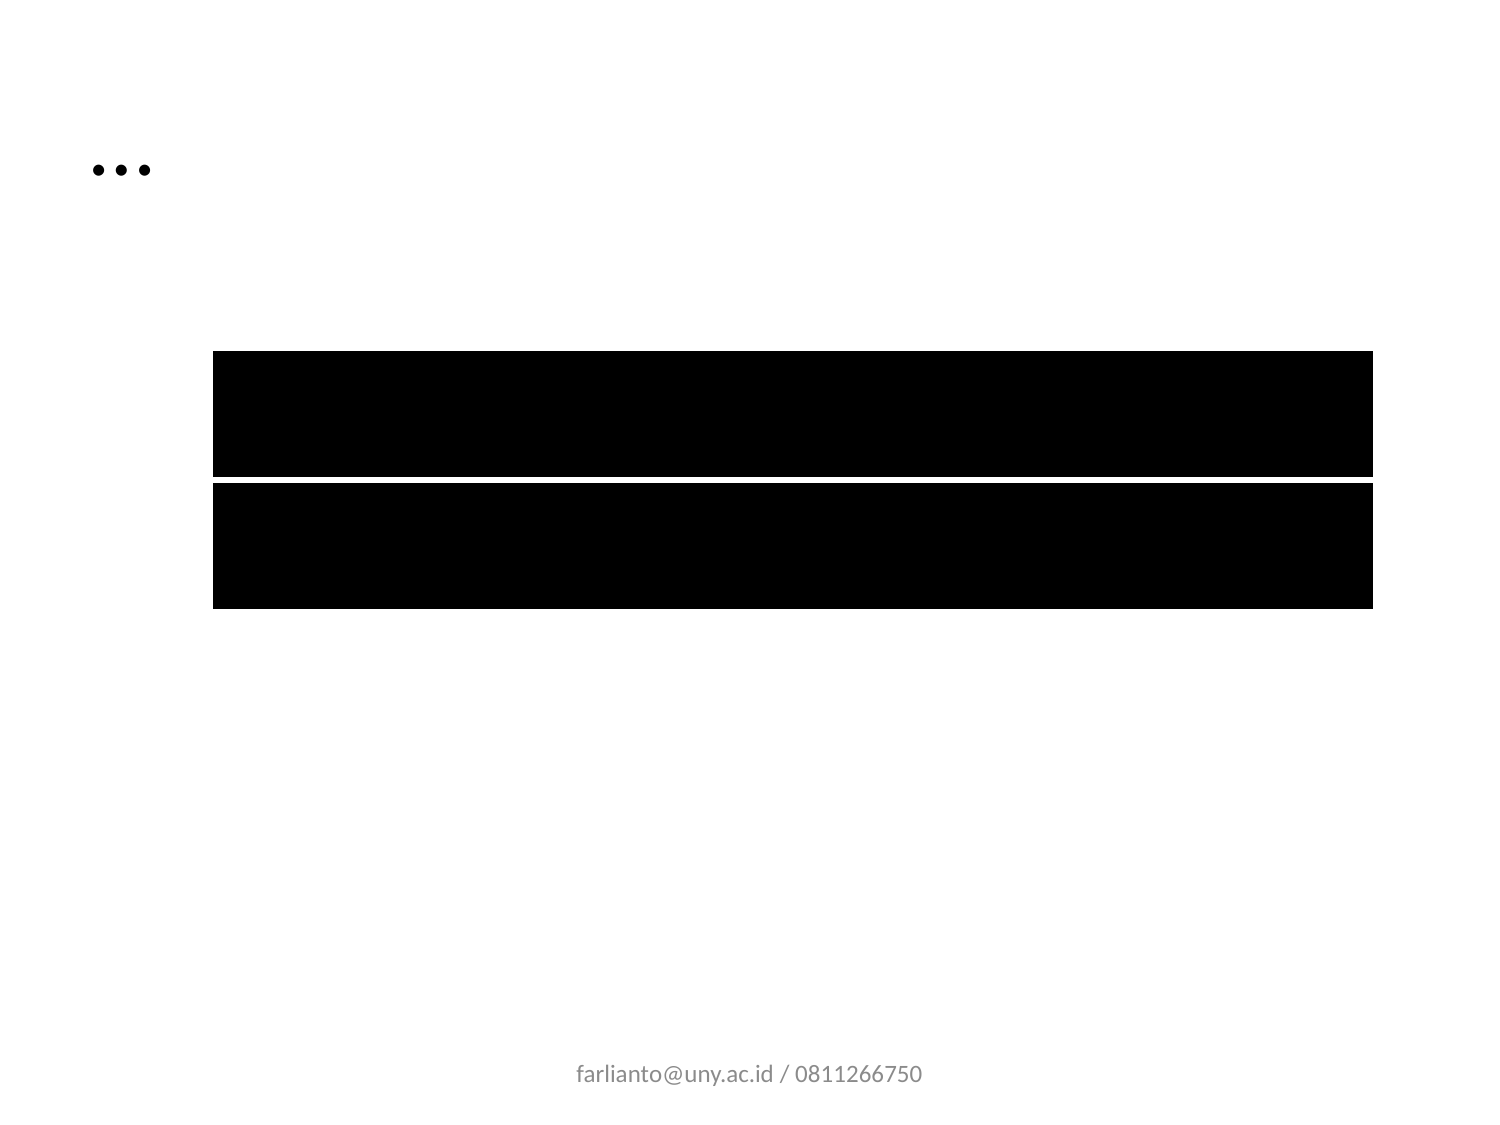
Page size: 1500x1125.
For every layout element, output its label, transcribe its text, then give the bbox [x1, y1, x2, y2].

footer farlianto@uny.ac.id / 0811266750 [512, 1042, 988, 1103]
title … [75, 45, 1425, 233]
